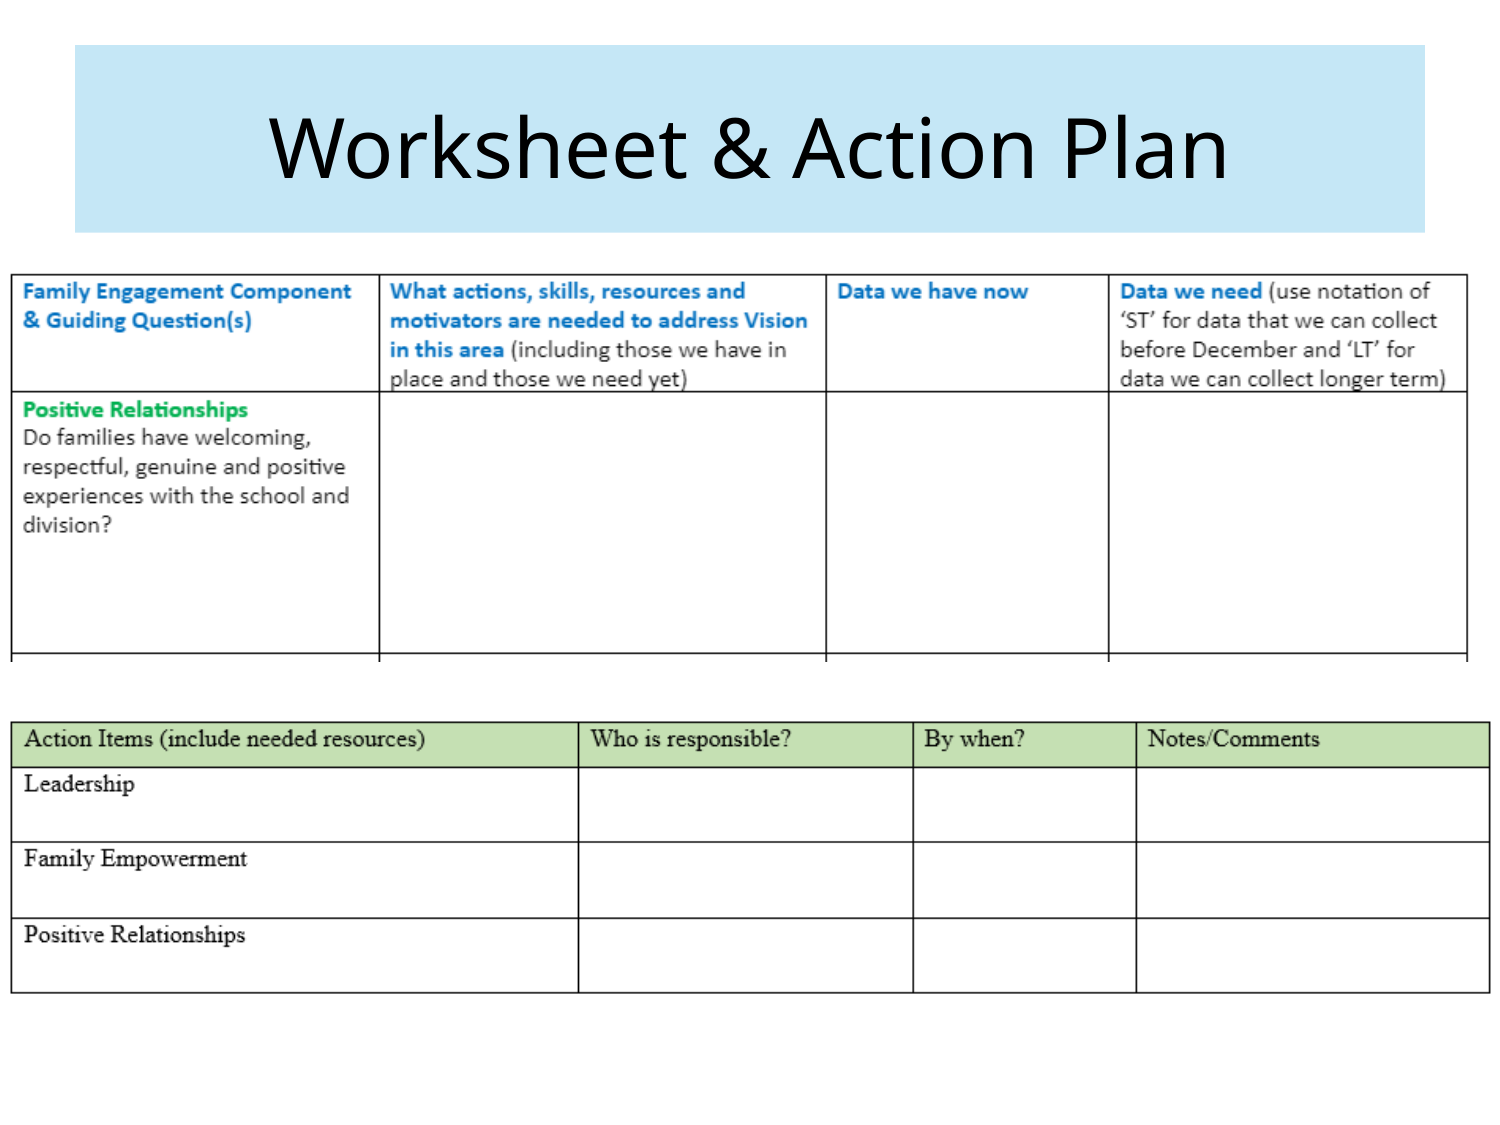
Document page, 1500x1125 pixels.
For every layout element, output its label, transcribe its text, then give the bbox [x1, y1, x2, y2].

picture [0, 714, 1500, 1011]
title Worksheet & Action Plan [75, 45, 1425, 233]
picture [0, 265, 1485, 662]
